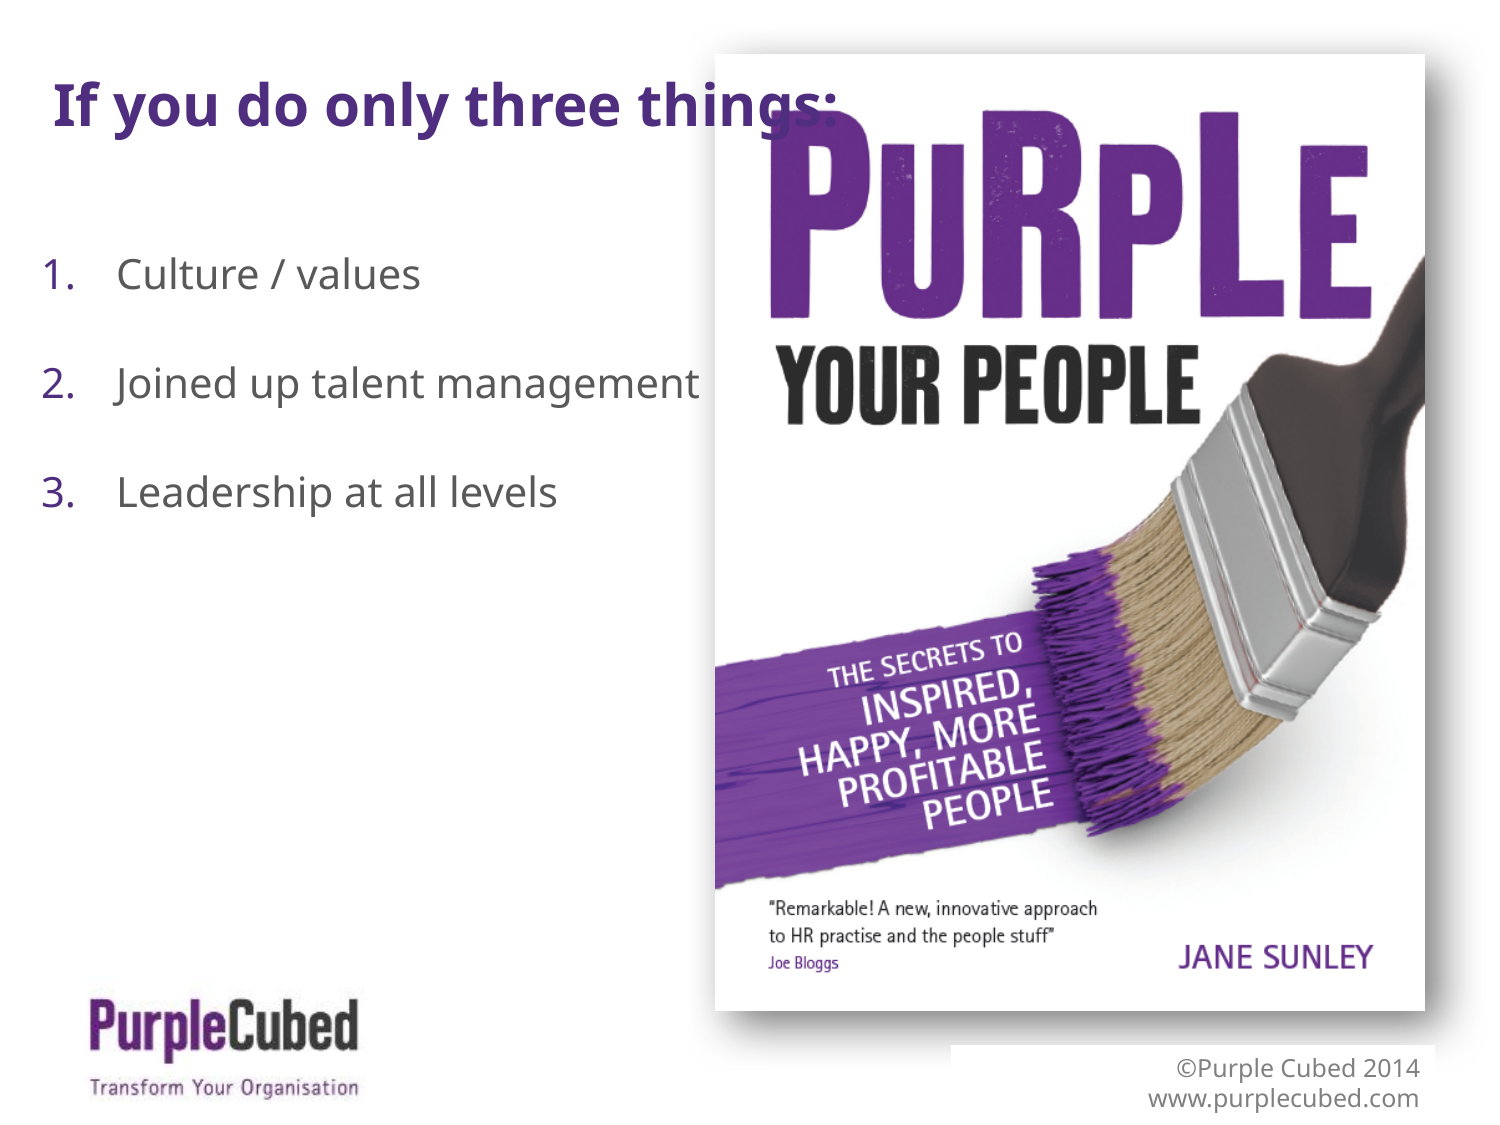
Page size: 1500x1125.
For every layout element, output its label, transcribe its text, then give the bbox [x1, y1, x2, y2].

picture [64, 976, 384, 1122]
text_box ©Purple Cubed 2014 www.purplecubed.com [950, 1045, 1436, 1120]
text_box If you do only three things: [53, 83, 710, 189]
picture [715, 54, 1425, 1011]
text_box Culture / values Joined up talent management Leadership at all levels [41, 243, 697, 629]
